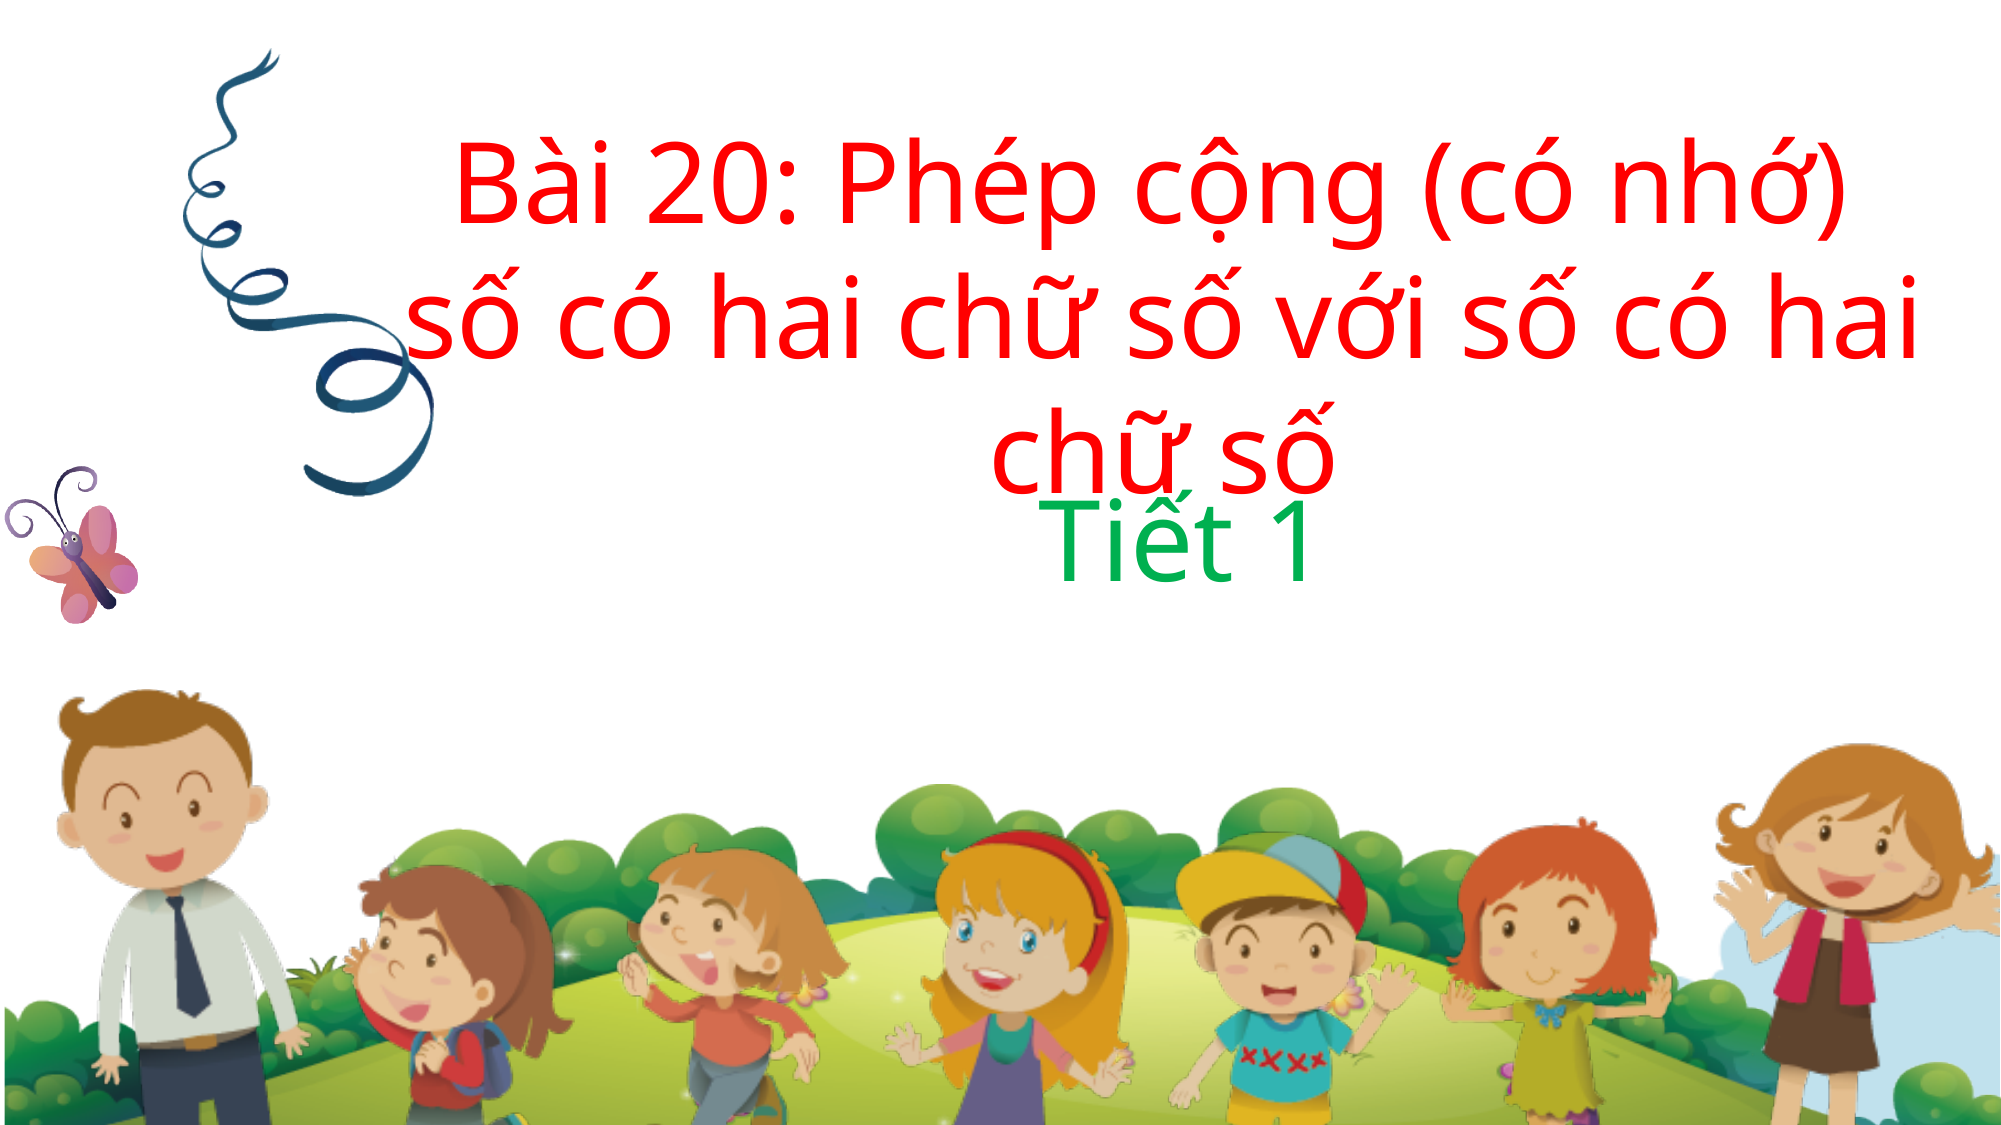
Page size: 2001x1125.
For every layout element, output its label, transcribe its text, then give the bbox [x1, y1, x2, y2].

text_box Bài 20: Phép cộng (có nhớ) số có hai chữ số với số có hai chữ số [364, 103, 1964, 524]
picture [0, 644, 2001, 1125]
text_box Tiết 1 [665, 461, 1702, 612]
picture [4, 466, 138, 624]
picture [183, 48, 434, 497]
